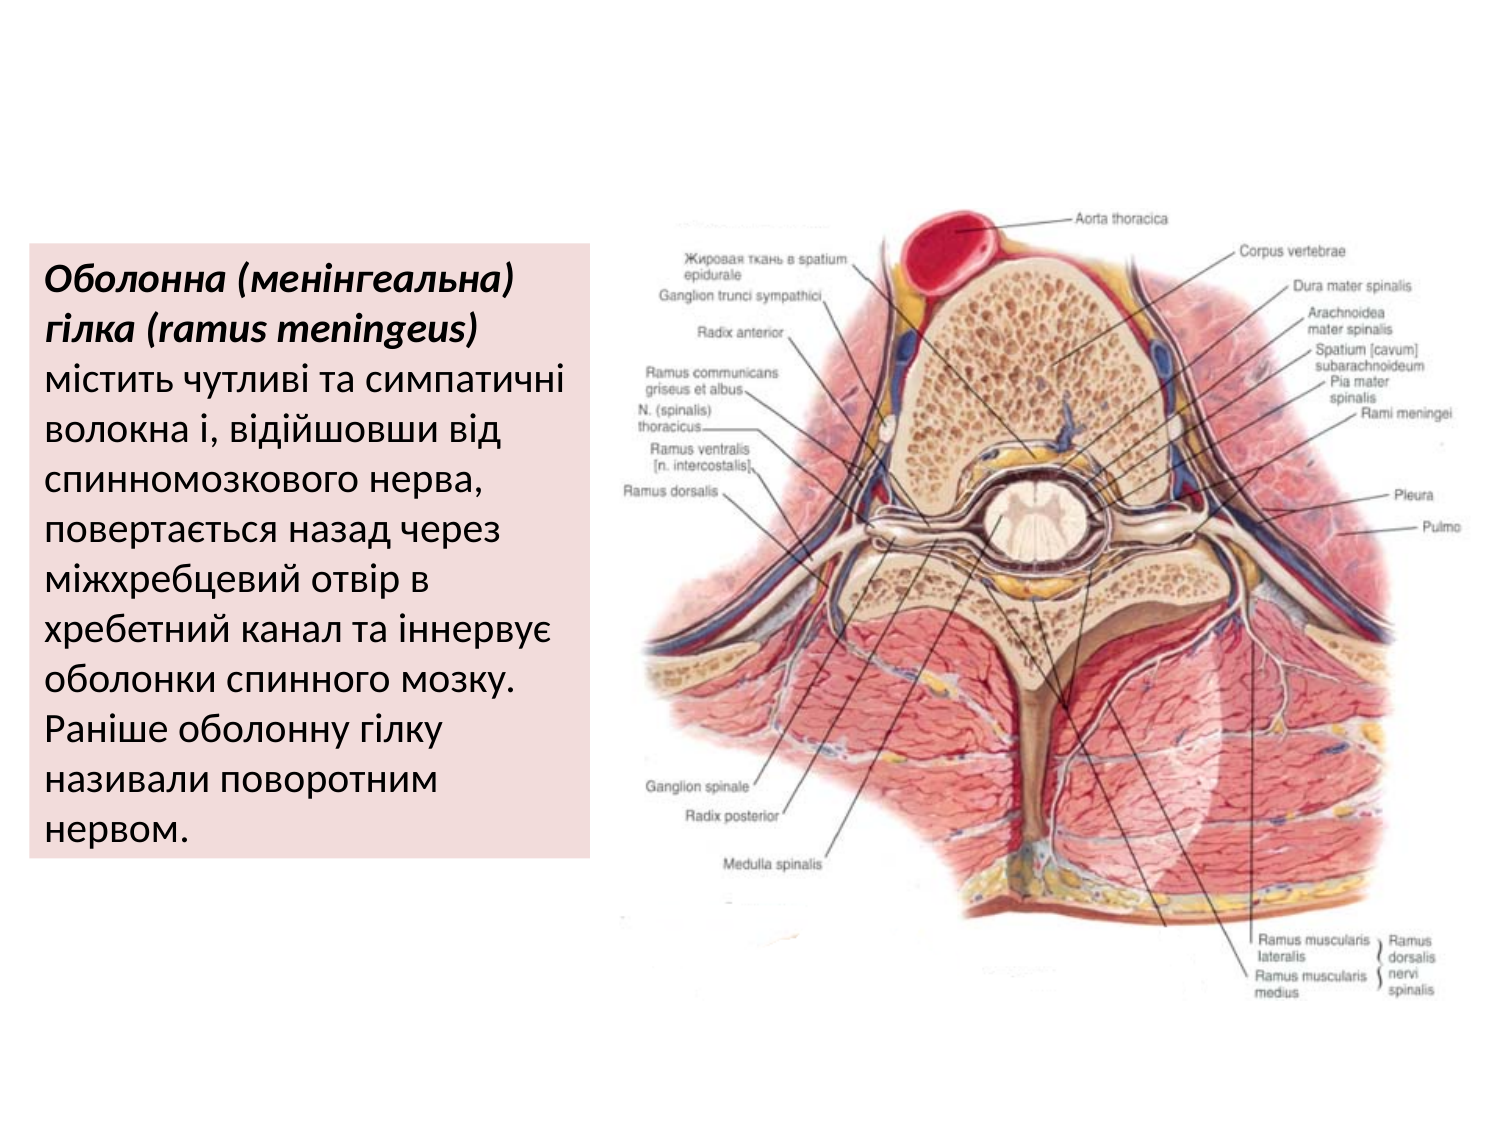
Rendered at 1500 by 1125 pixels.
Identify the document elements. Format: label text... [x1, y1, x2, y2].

text_box Оболонна (менінгеальна) гілка (ramus meningeus) містить чутливі та симпатичні волокна і, відійшовши від спинномозкового нерва, повертається назад через міжхребцевий отвір в хребетний канал та іннервує оболонки спинного мозку. Раніше оболонну гілку називали поворотним нервом. [29, 243, 585, 859]
picture [590, 207, 1481, 1001]
